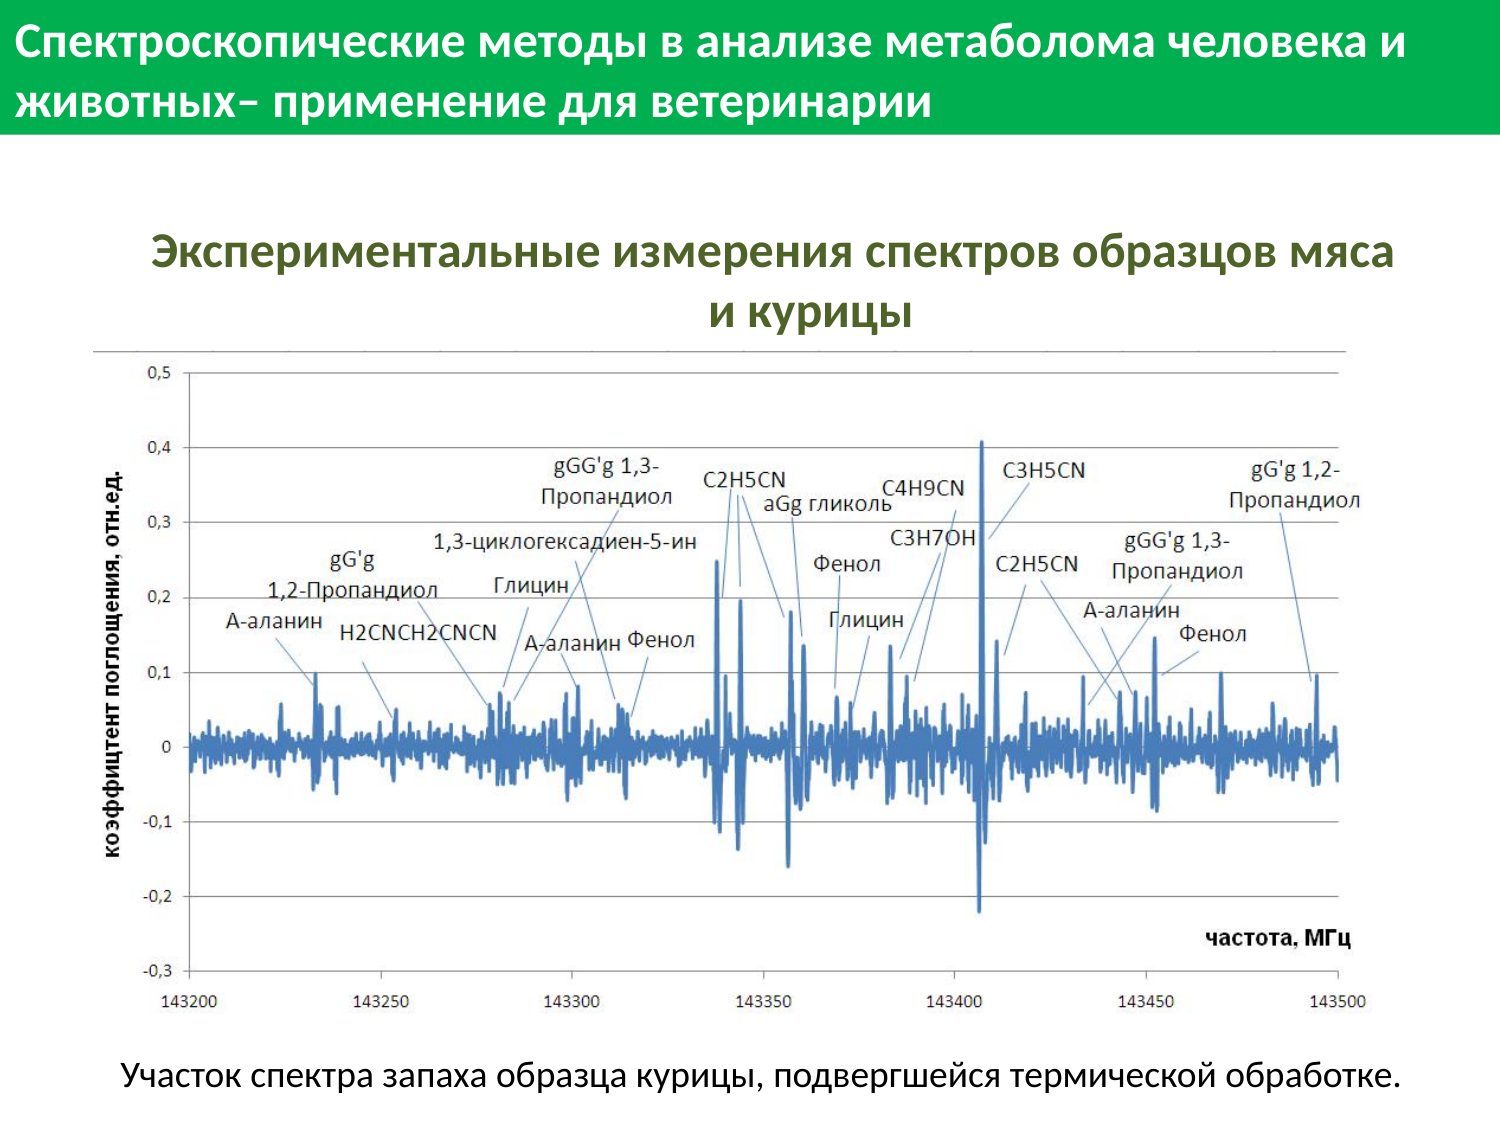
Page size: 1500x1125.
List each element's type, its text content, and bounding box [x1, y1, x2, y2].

text_box Участок спектра запаха образца курицы, подвергшейся термической обработке. [58, 1042, 1465, 1125]
text_box Спектроскопические методы в анализе метаболома человека и животных– применение для ветеринарии [0, 0, 1500, 135]
picture [93, 350, 1372, 1032]
text_box Экспериментальные измерения спектров образцов мяса и курицы [117, 210, 1430, 346]
